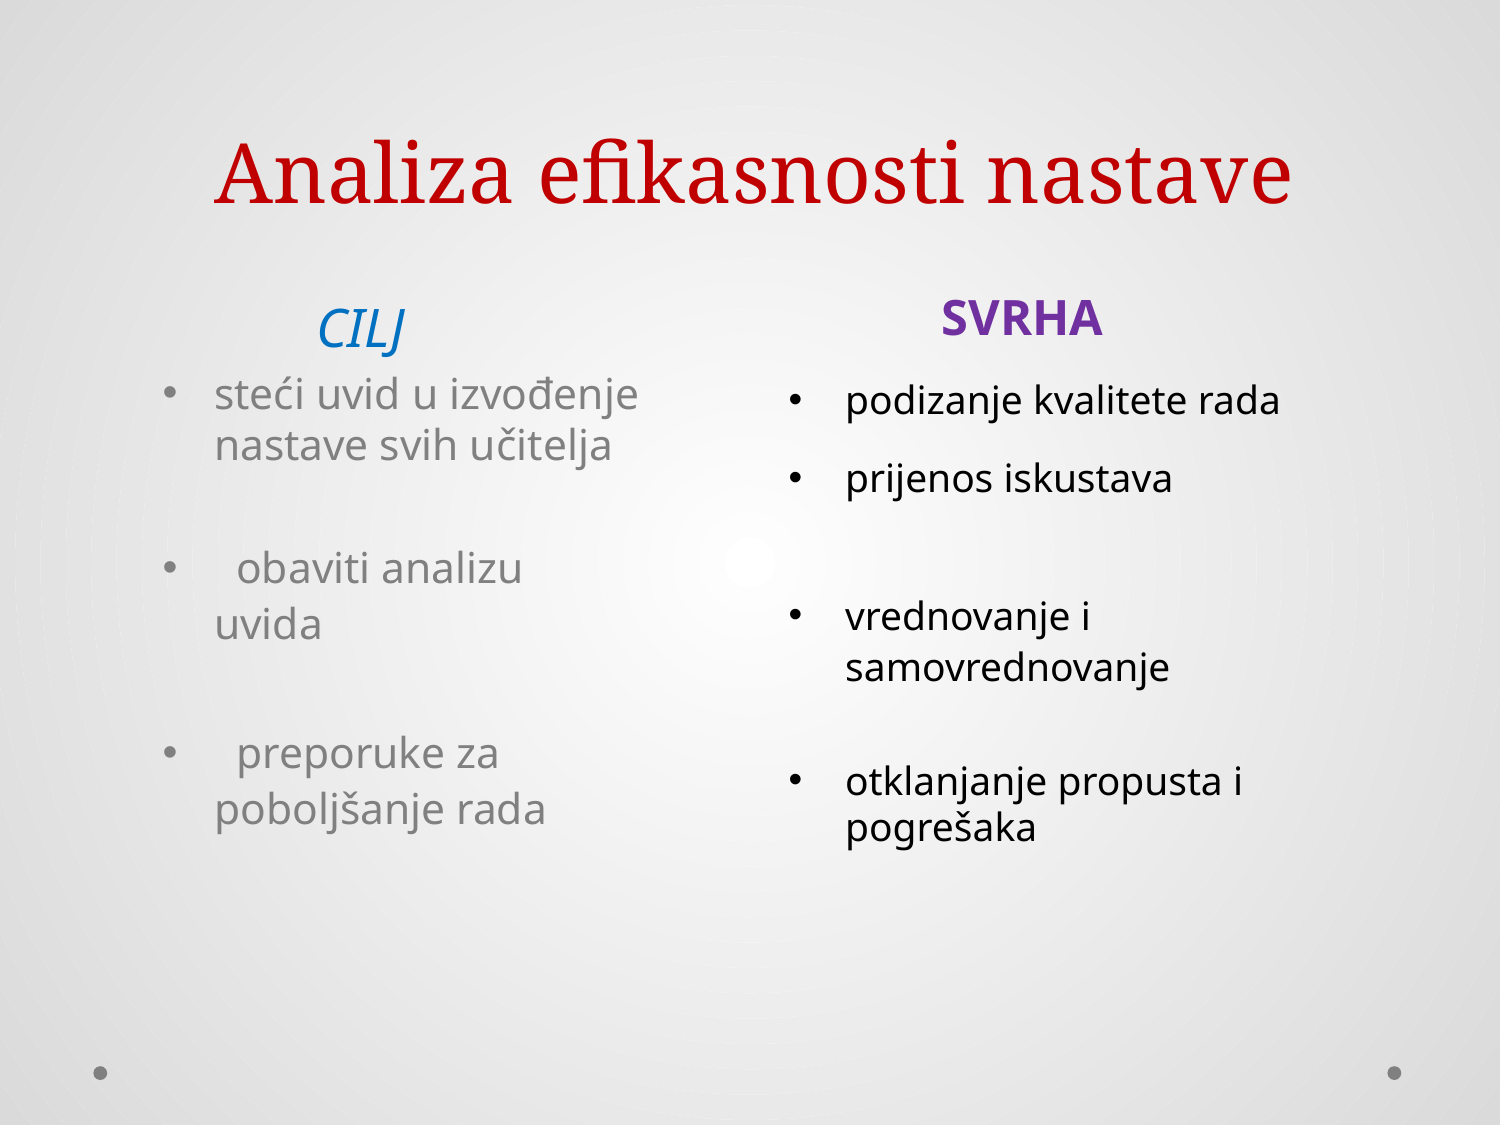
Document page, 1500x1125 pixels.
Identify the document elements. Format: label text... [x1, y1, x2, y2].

title Analiza efikasnosti nastave [183, 30, 1326, 229]
list CILJ steći uvid u izvođenje nastave svih učitelja obaviti analizu uvida preporuke za poboljšanje rada [147, 255, 673, 847]
list SVRHA podizanje kvalitete rada prijenos iskustava vrednovanje i samovrednovanje otklanjanje propusta i pogrešaka [773, 278, 1299, 871]
